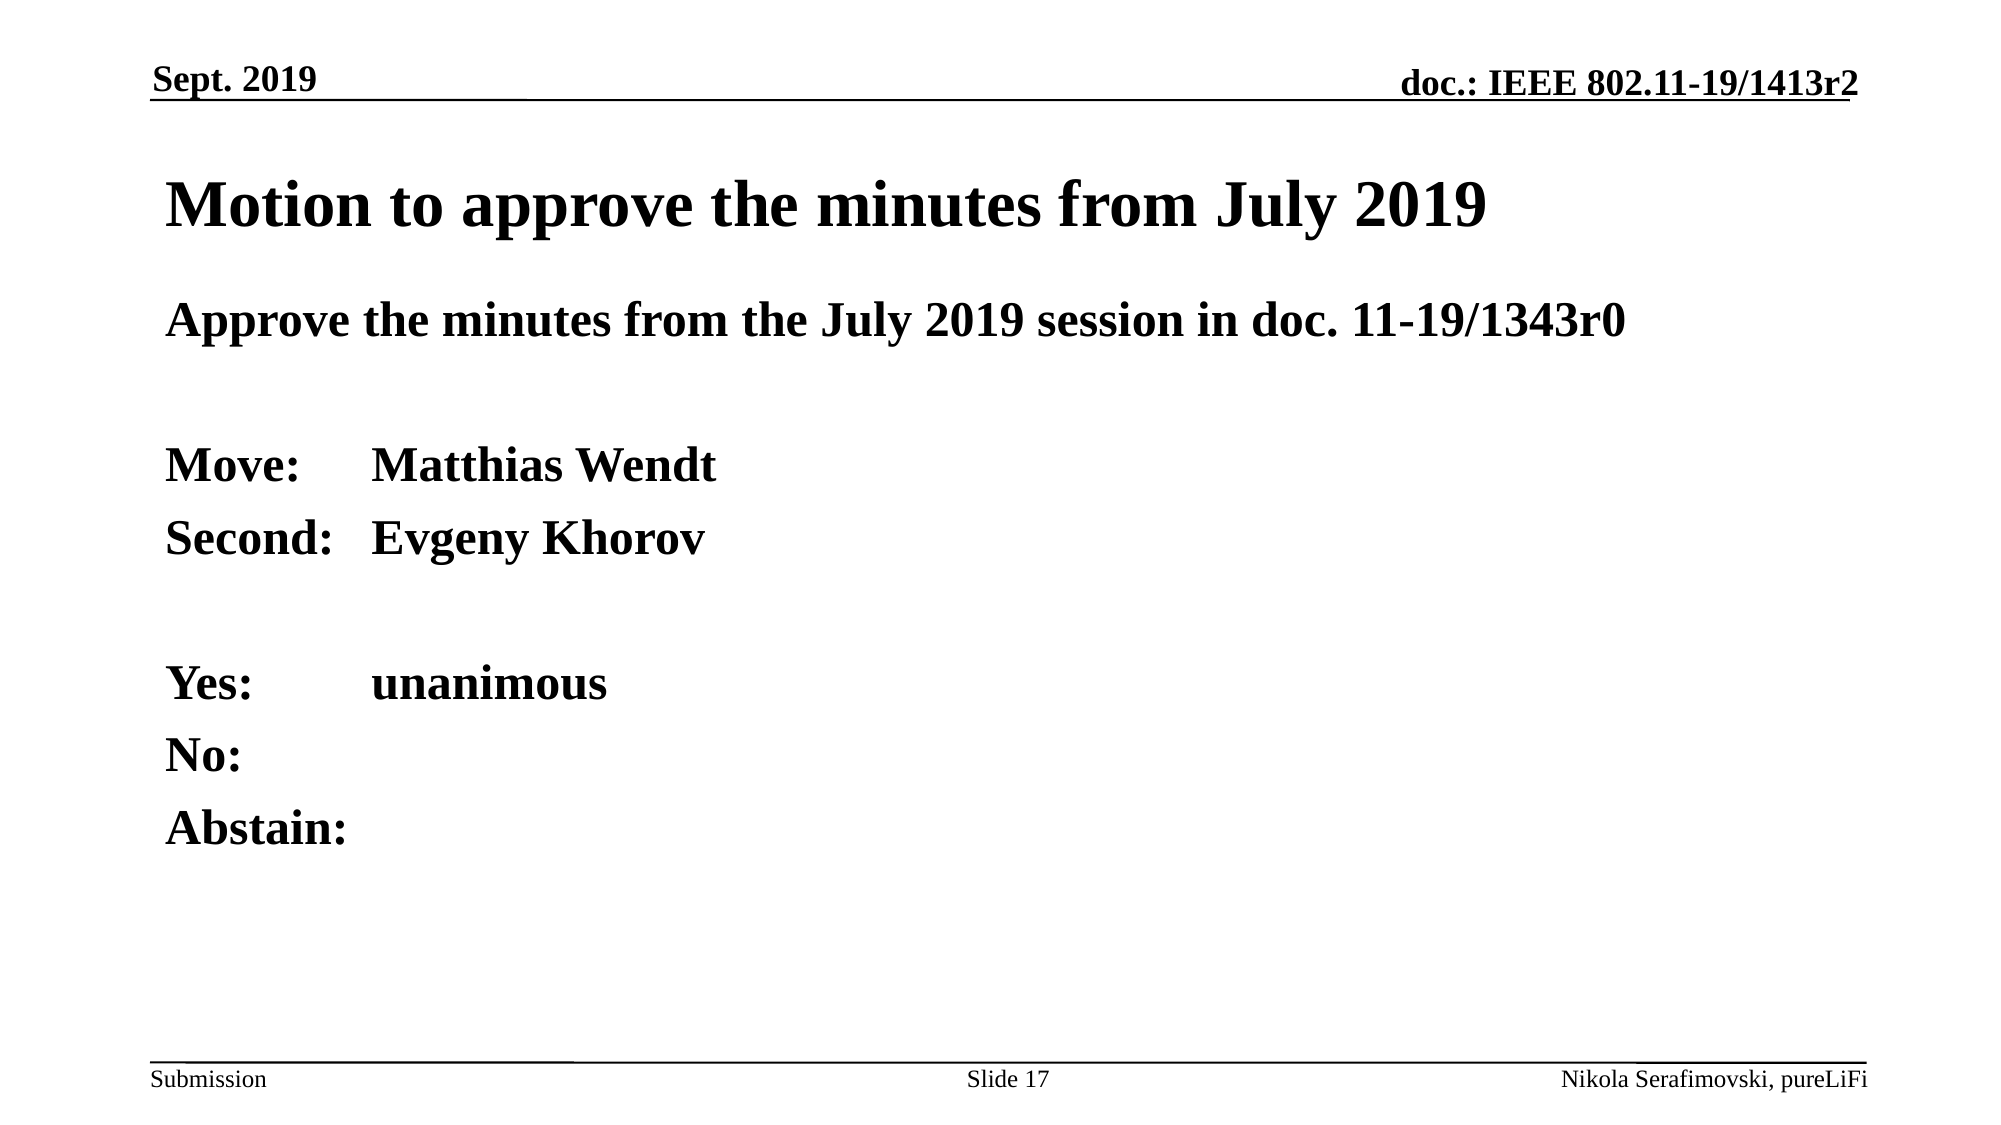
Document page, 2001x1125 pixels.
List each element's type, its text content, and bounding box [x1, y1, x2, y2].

list Approve the minutes from the July 2019 session in doc. 11-19/1343r0 Move: Matthias Wendt Second: Evgeny Khorov Yes: unanimous No: Abstain: [149, 278, 1850, 954]
slide_number Slide 17 [950, 1061, 1067, 1123]
footer Nikola Serafimovski, pureLiFi [1171, 1061, 1869, 1093]
title Motion to approve the minutes from July 2019 [149, 112, 1850, 278]
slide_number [152, 54, 563, 100]
